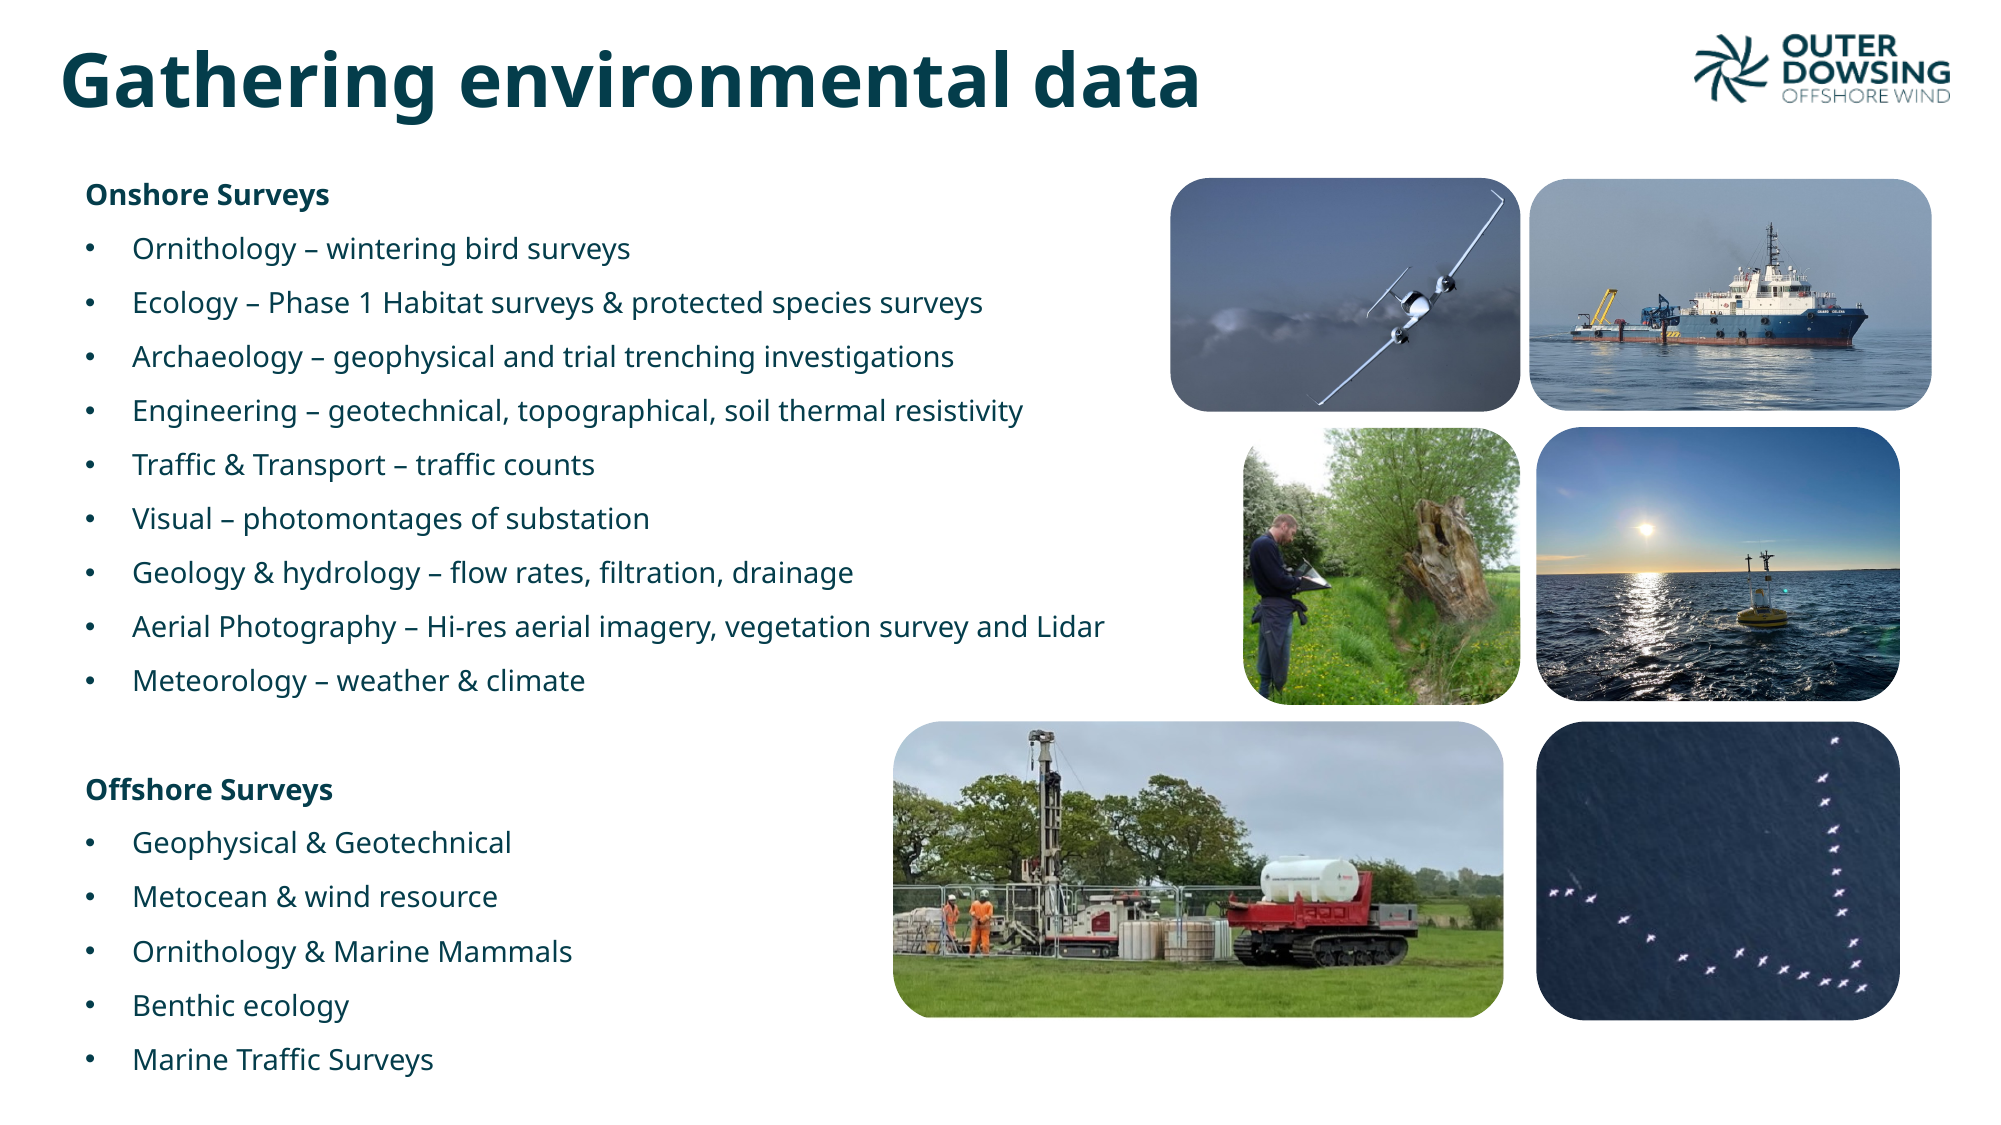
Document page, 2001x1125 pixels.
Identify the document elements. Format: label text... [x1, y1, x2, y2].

picture [1694, 32, 1950, 105]
picture [1529, 178, 1932, 411]
text_box Onshore Surveys Ornithology – wintering bird surveys Ecology – Phase 1 Habitat surveys & protected species surveys Archaeology – geophysical and trial trenching investigations Engineering – geotechnical, topographical, soil thermal resistivity Traffic & Transport – traffic counts Visual – photomontages of substation Geology & hydrology – flow rates, filtration, drainage Aerial Photography – Hi-res aerial imagery, vegetation survey and Lidar Meteorology – weather & climate Offshore Surveys Geophysical & Geotechnical Metocean & wind resource Ornithology & Marine Mammals Benthic ecology Marine Traffic Surveys [14, 110, 1263, 1125]
picture [893, 721, 1505, 1021]
text_box Gathering environmental data [39, 19, 1302, 136]
picture [1536, 427, 1900, 702]
picture [1243, 427, 1521, 705]
picture [1170, 177, 1521, 412]
picture [1536, 721, 1900, 1021]
